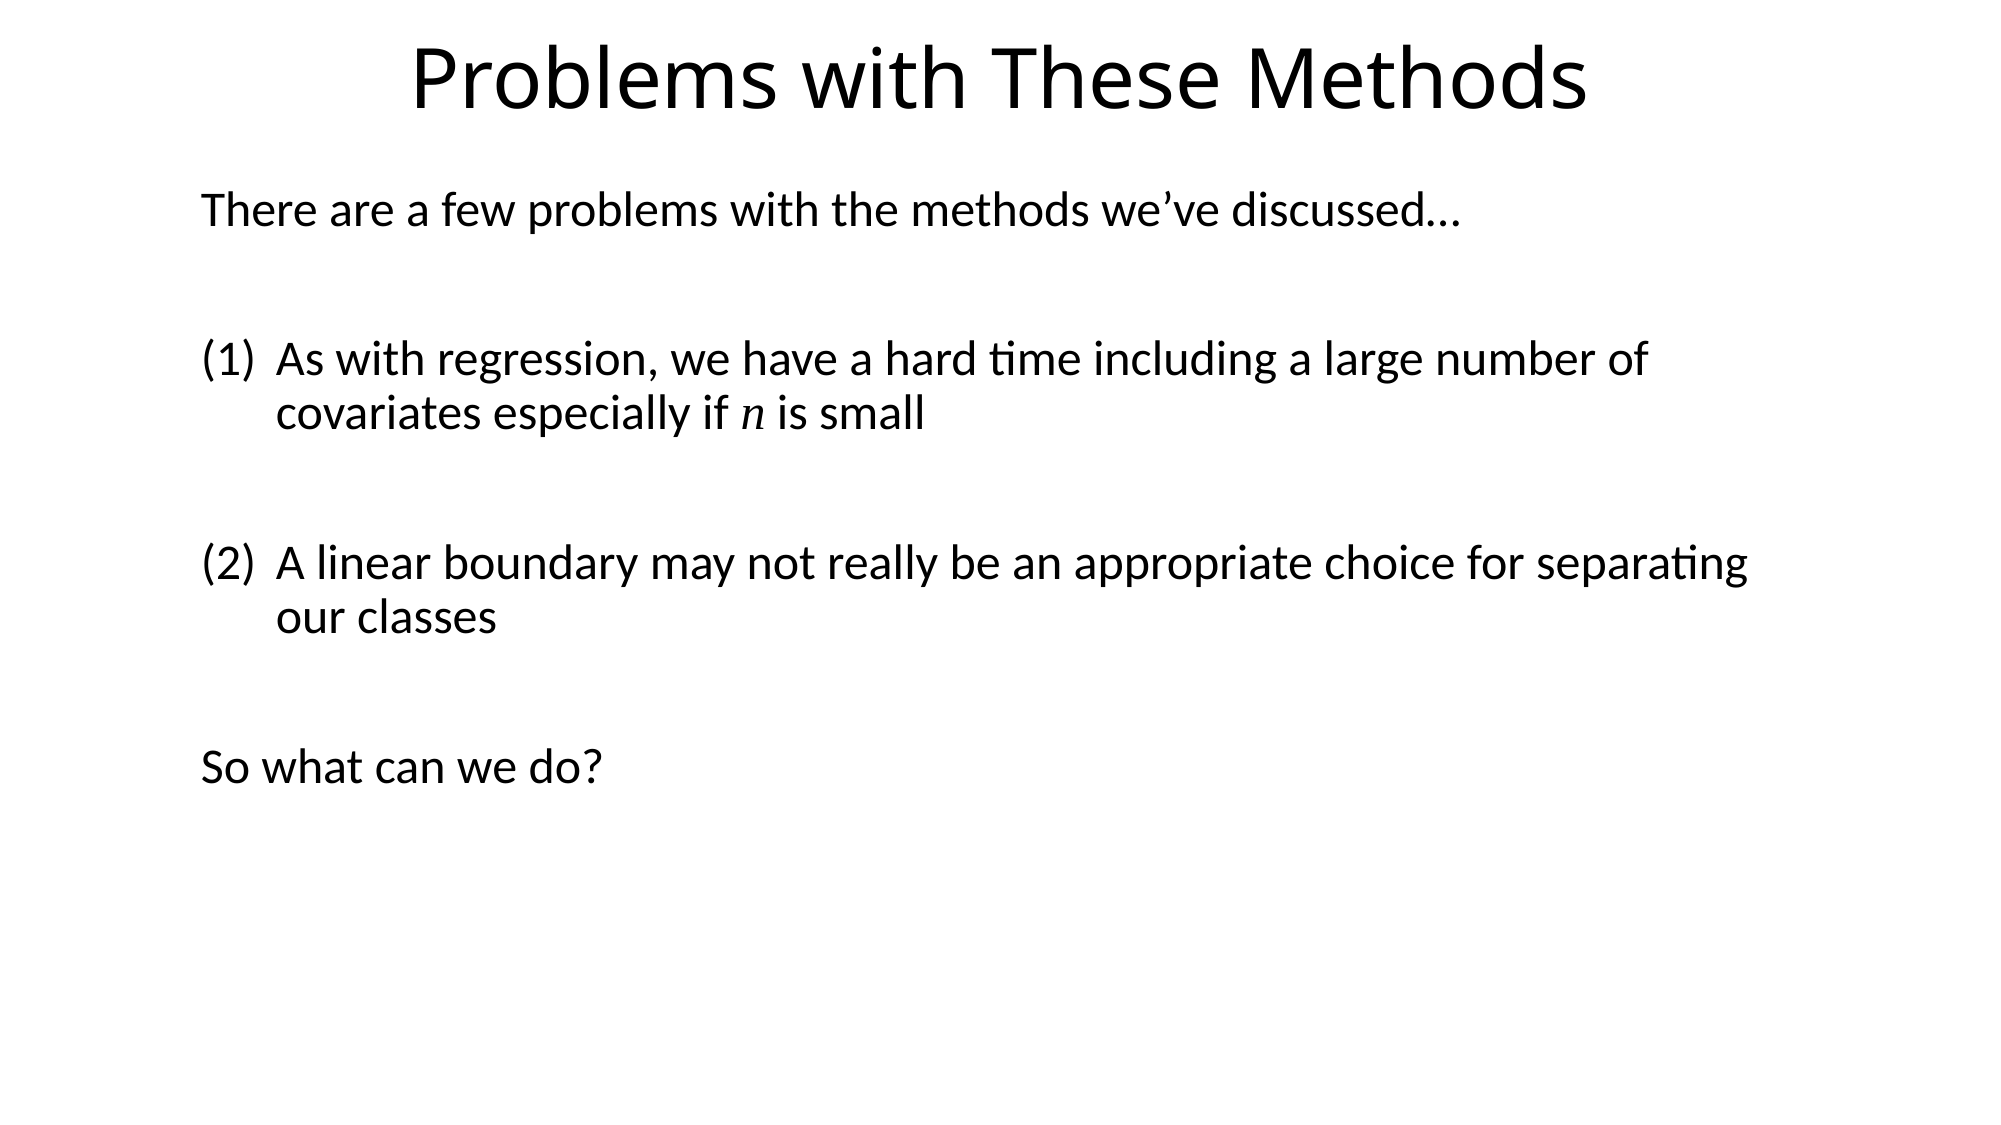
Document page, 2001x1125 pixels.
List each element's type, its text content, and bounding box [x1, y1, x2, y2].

list There are a few problems with the methods we’ve discussed… As with regression, we have a hard time including a large number of covariates especially if n is small A linear boundary may not really be an appropriate choice for separating our classes So what can we do? [185, 175, 1833, 1093]
title Problems with These Methods [324, 0, 1675, 163]
